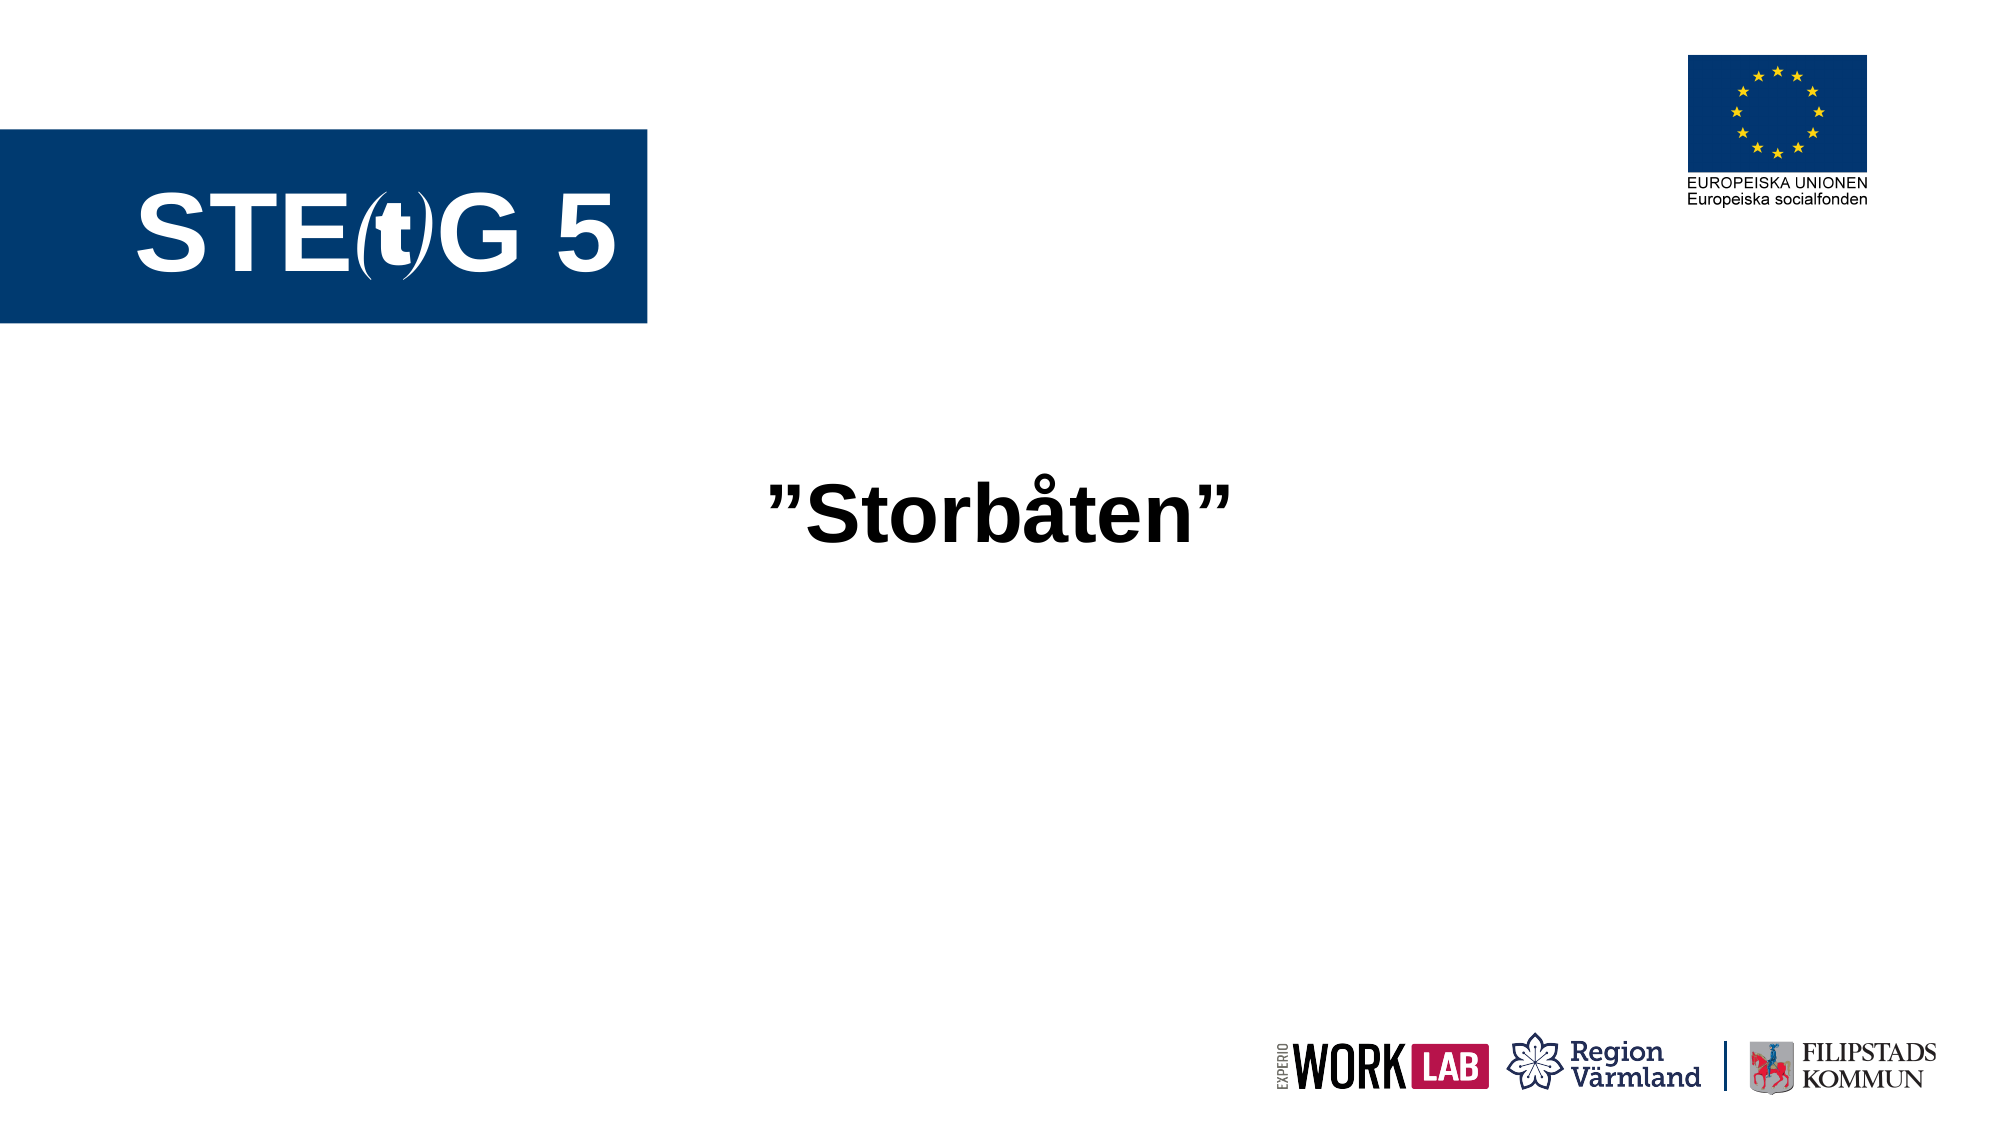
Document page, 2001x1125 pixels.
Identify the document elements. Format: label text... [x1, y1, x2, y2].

text_box ”Storbåten” [450, 451, 1550, 567]
picture [1684, 51, 1871, 209]
picture [1506, 1032, 1701, 1090]
picture [1277, 1030, 1489, 1106]
text_box STEG 5 [0, 129, 648, 324]
